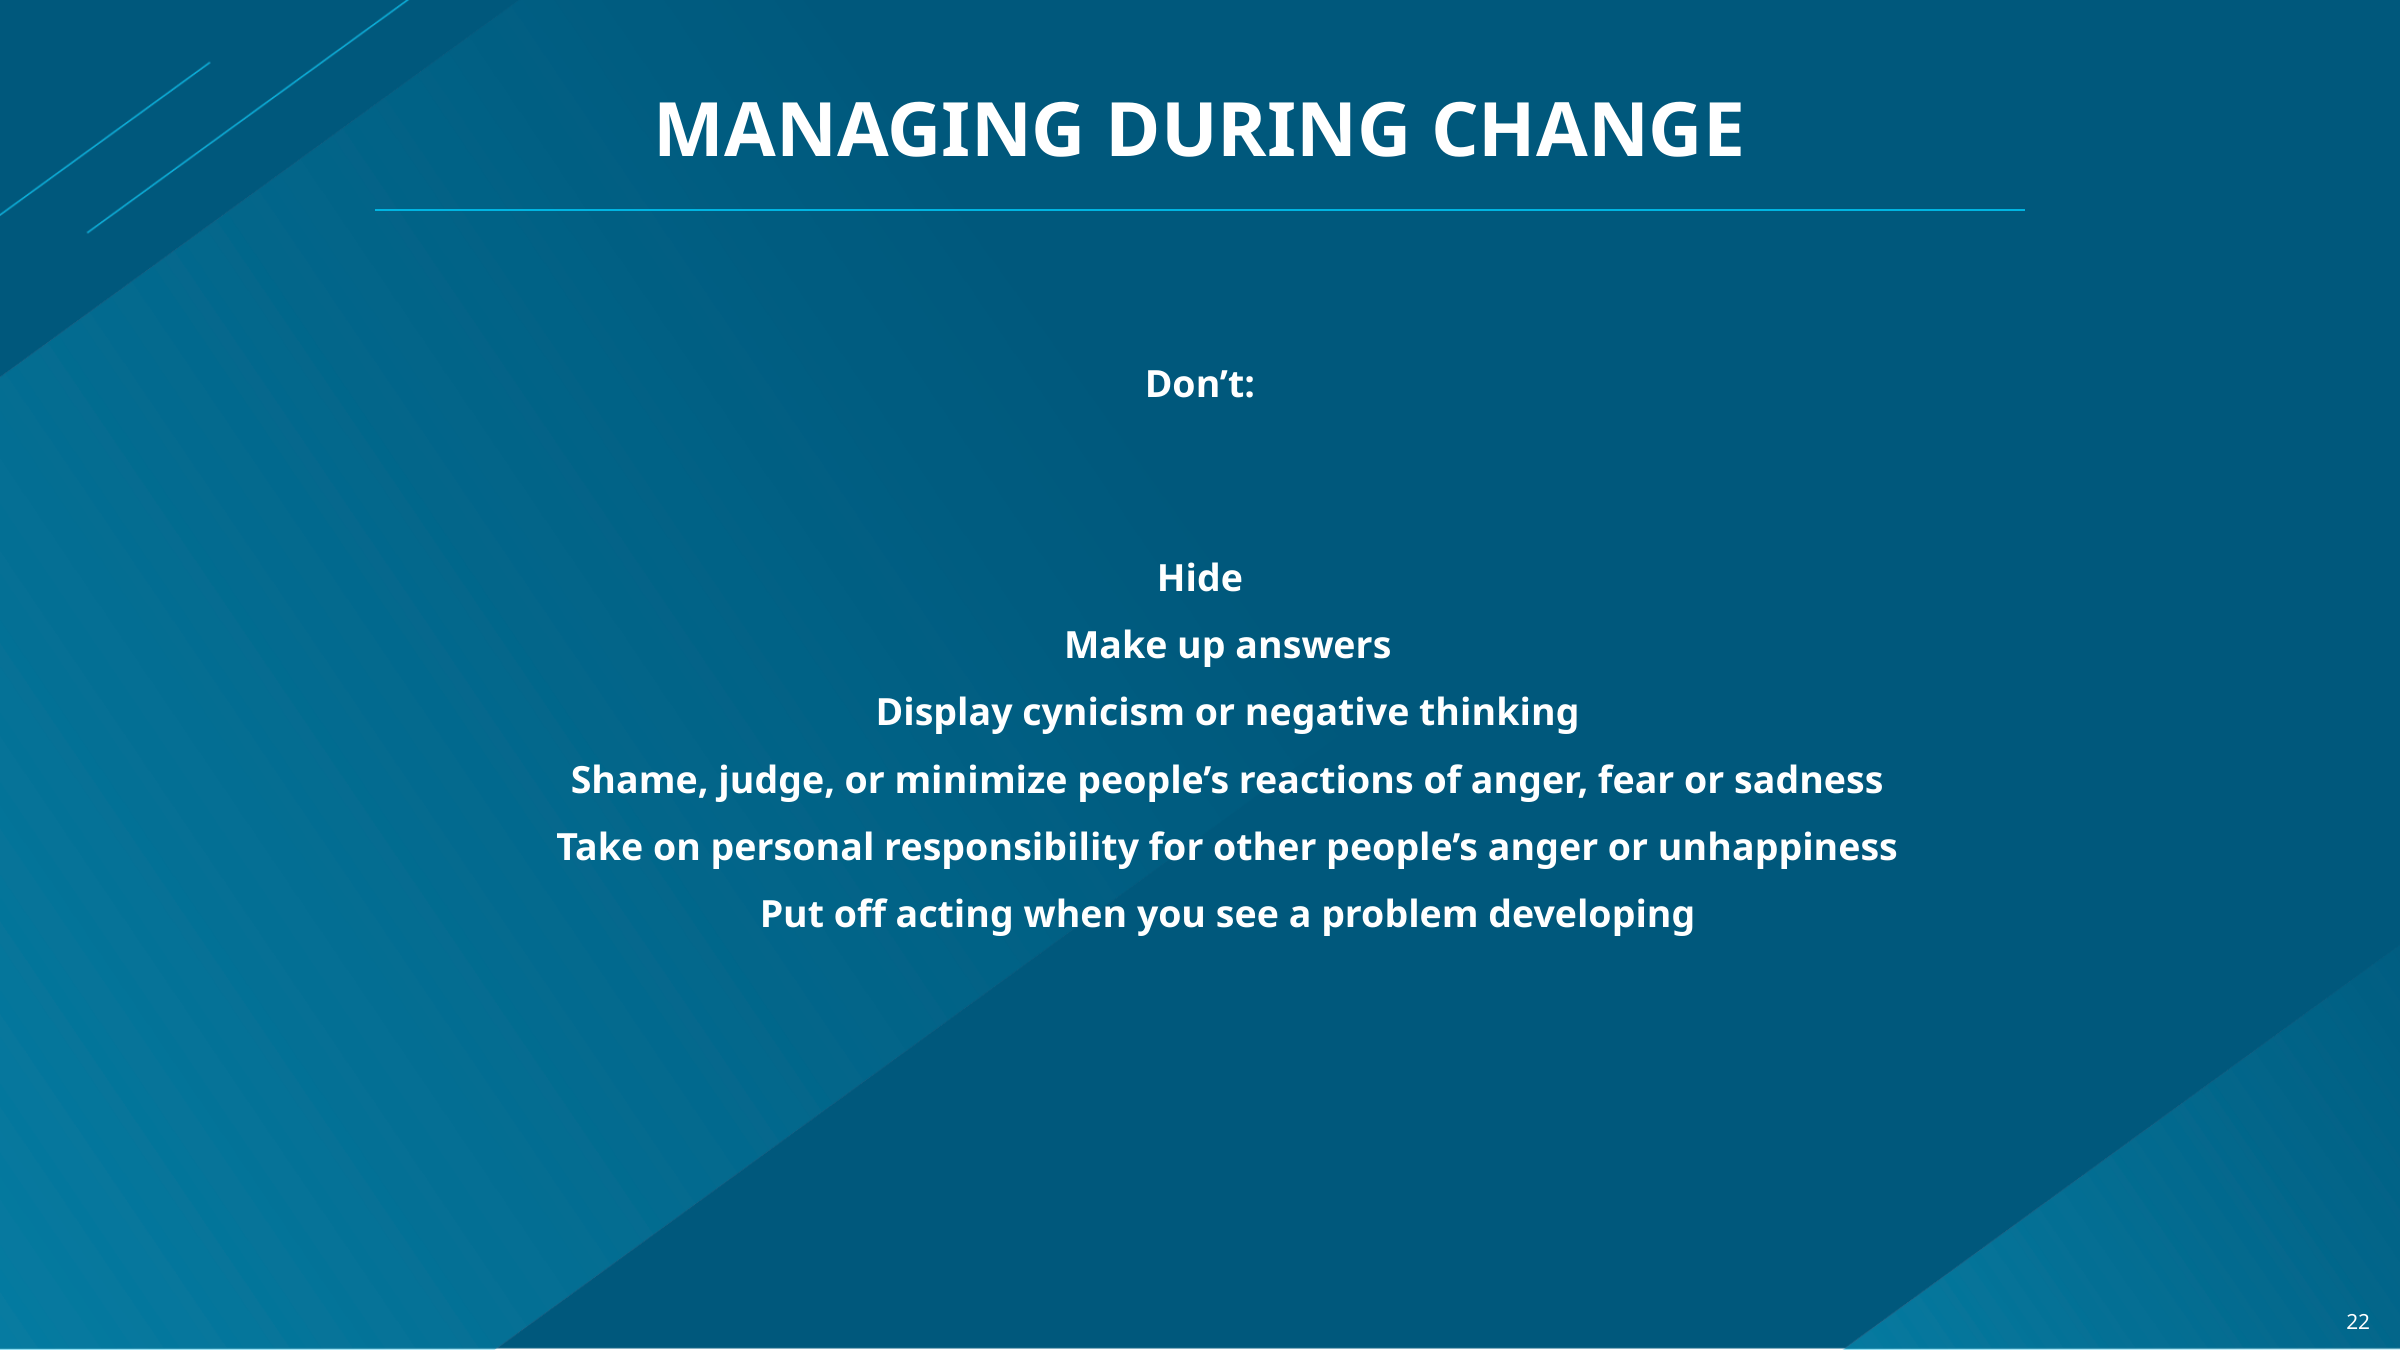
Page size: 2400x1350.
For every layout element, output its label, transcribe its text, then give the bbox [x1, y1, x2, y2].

slide_number 22 [2262, 1301, 2386, 1350]
list Don’t: Hide Make up answers Display cynicism or negative thinking Shame, judge, or minimize people’s reactions of anger, fear or sadness Take on personal responsibility for other people’s anger or unhappiness Put off acting when you see a problem developing [374, 211, 2026, 1226]
title MANAGING DURING CHANGE [374, 74, 2026, 211]
